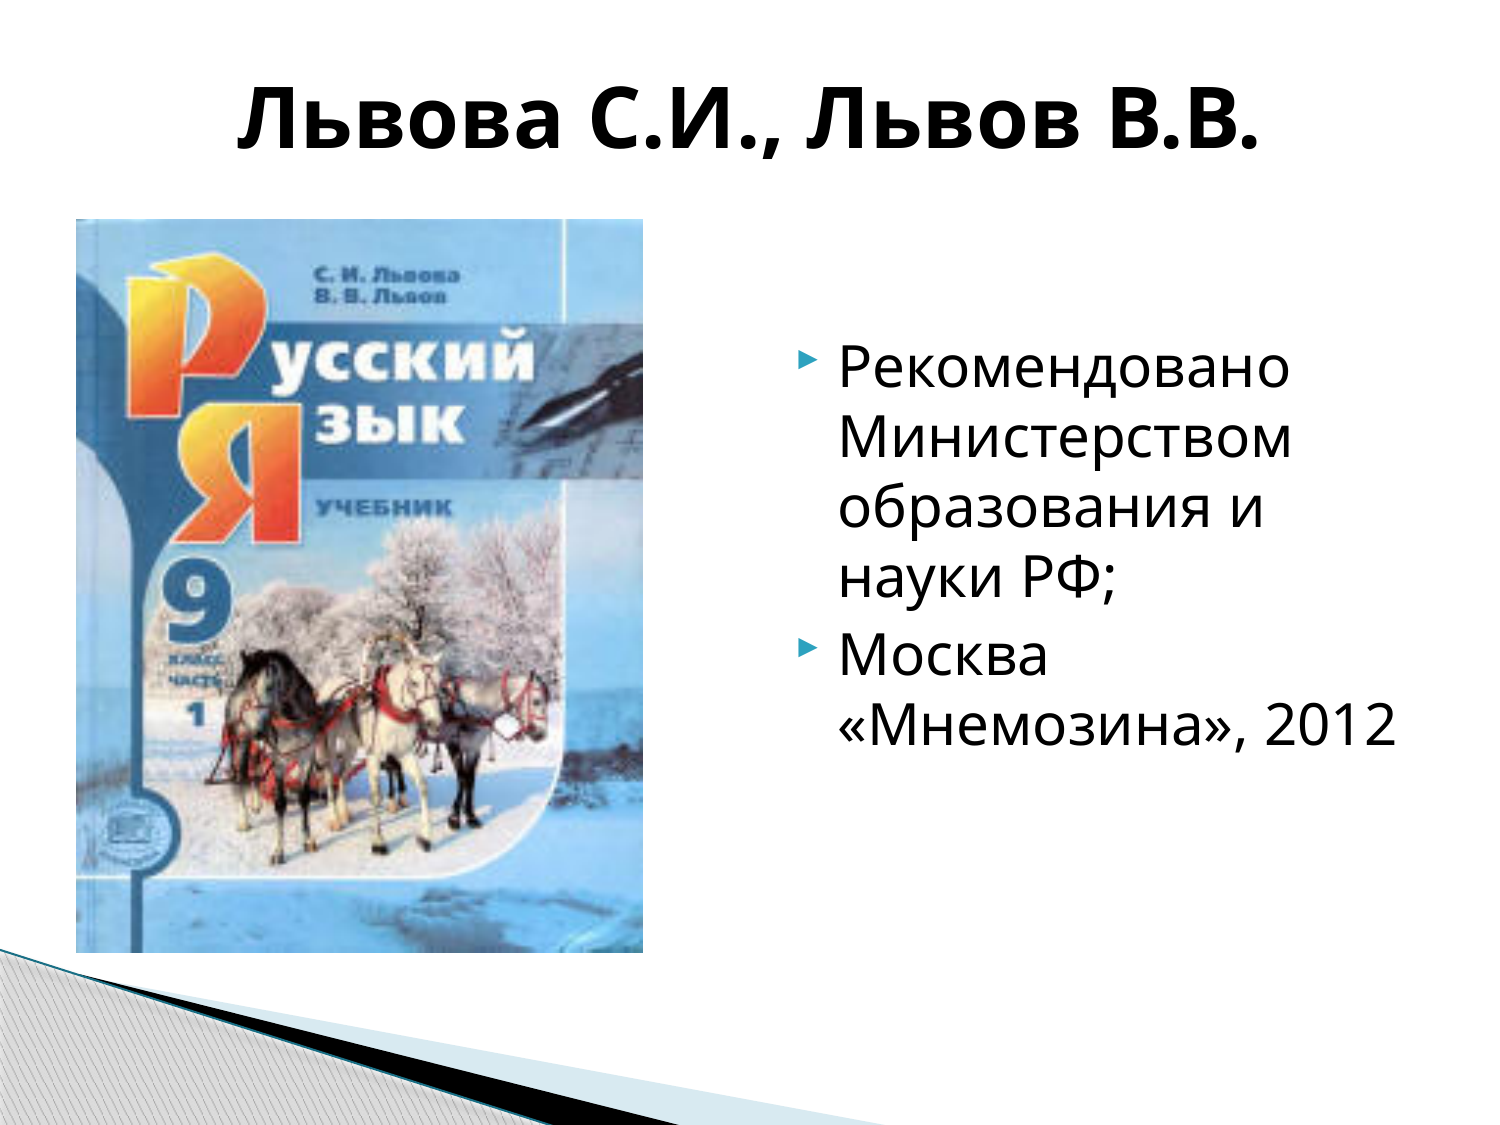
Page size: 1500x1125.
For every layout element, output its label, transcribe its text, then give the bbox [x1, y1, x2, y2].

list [76, 219, 643, 953]
list Рекомендовано Министерством образования и науки РФ; Москва «Мнемозина», 2012 [762, 243, 1425, 986]
title Львова С.И., Львов В.В. [75, 45, 1425, 185]
